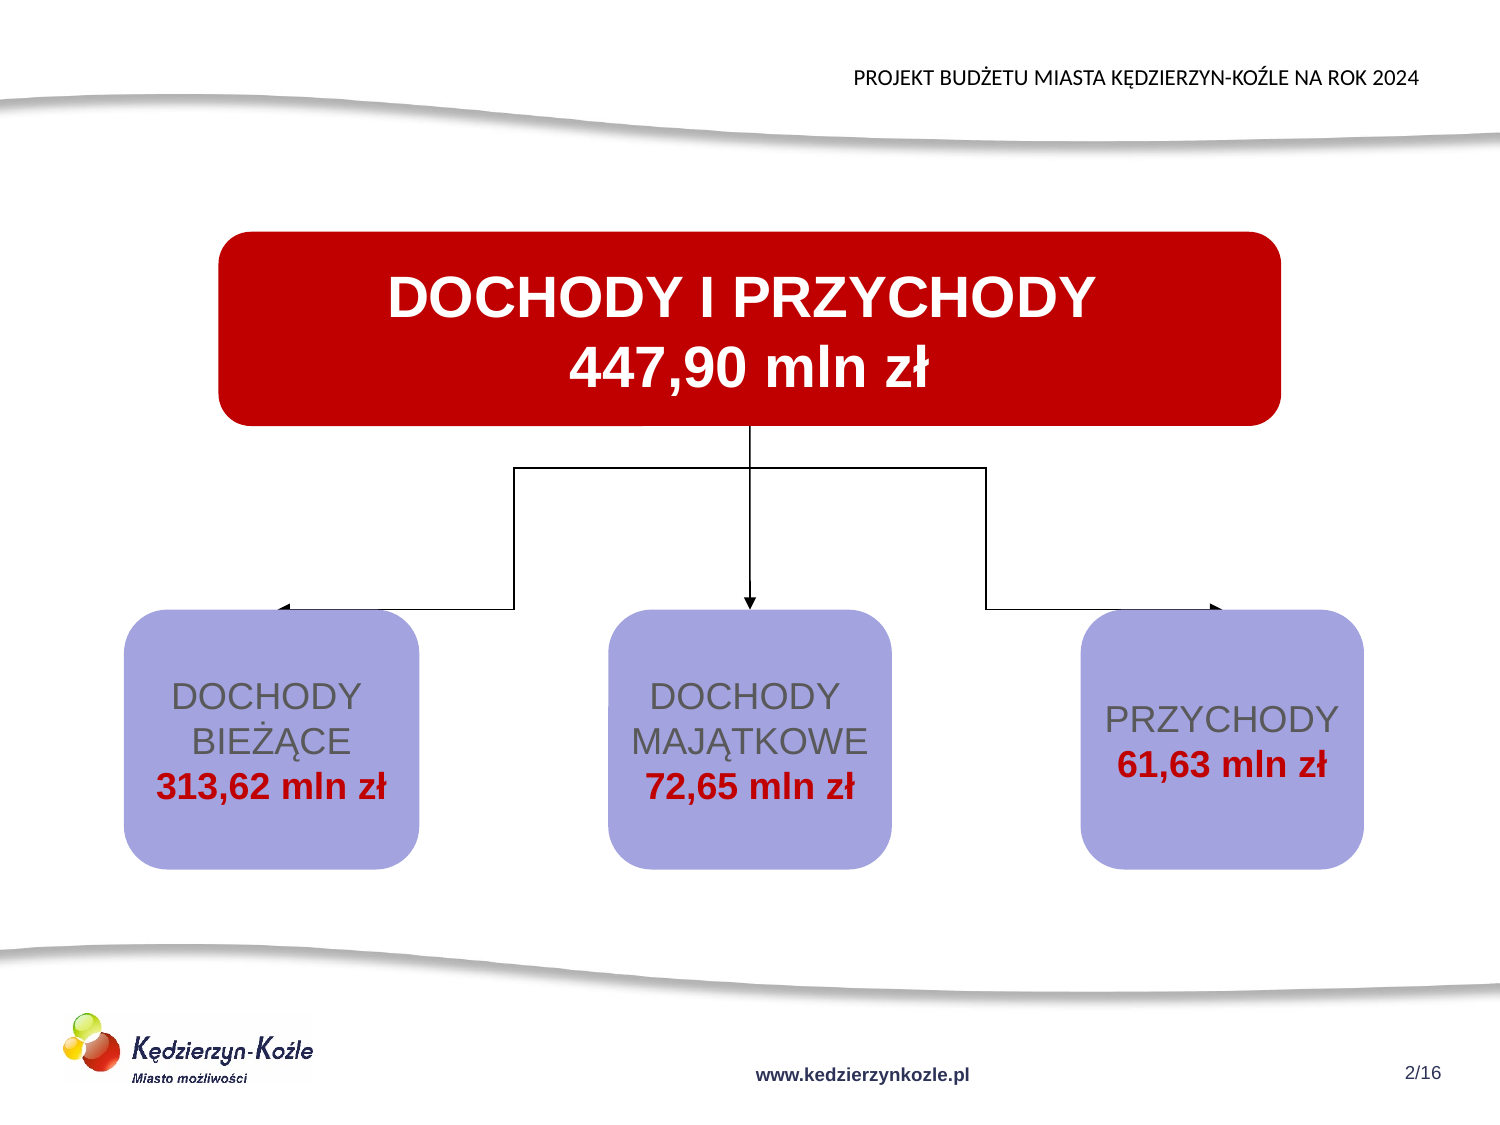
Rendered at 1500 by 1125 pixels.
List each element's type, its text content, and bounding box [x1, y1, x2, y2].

picture [0, 89, 1500, 162]
text_box www.kedzierzynkozle.pl [738, 1055, 988, 1115]
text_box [914, 302, 1058, 776]
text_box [442, 302, 585, 776]
text_box PRZYCHODY 61,63 mln zł [1080, 609, 1364, 870]
picture [63, 1013, 314, 1083]
text_box DOCHODY BIEŻĄCE 313,62 mln zł [123, 609, 420, 870]
text_box 2/16 [1387, 1053, 1459, 1114]
text_box DOCHODY MAJĄTKOWE 72,65 mln zł [608, 609, 892, 870]
picture [0, 940, 1500, 1012]
text_box PROJEKT BUDŻETU MIASTA KĘDZIERZYN-KOŹLE NA ROK 2024 [631, 41, 1436, 88]
text_box DOCHODY I PRZYCHODY 447,90 mln zł [218, 231, 1282, 427]
